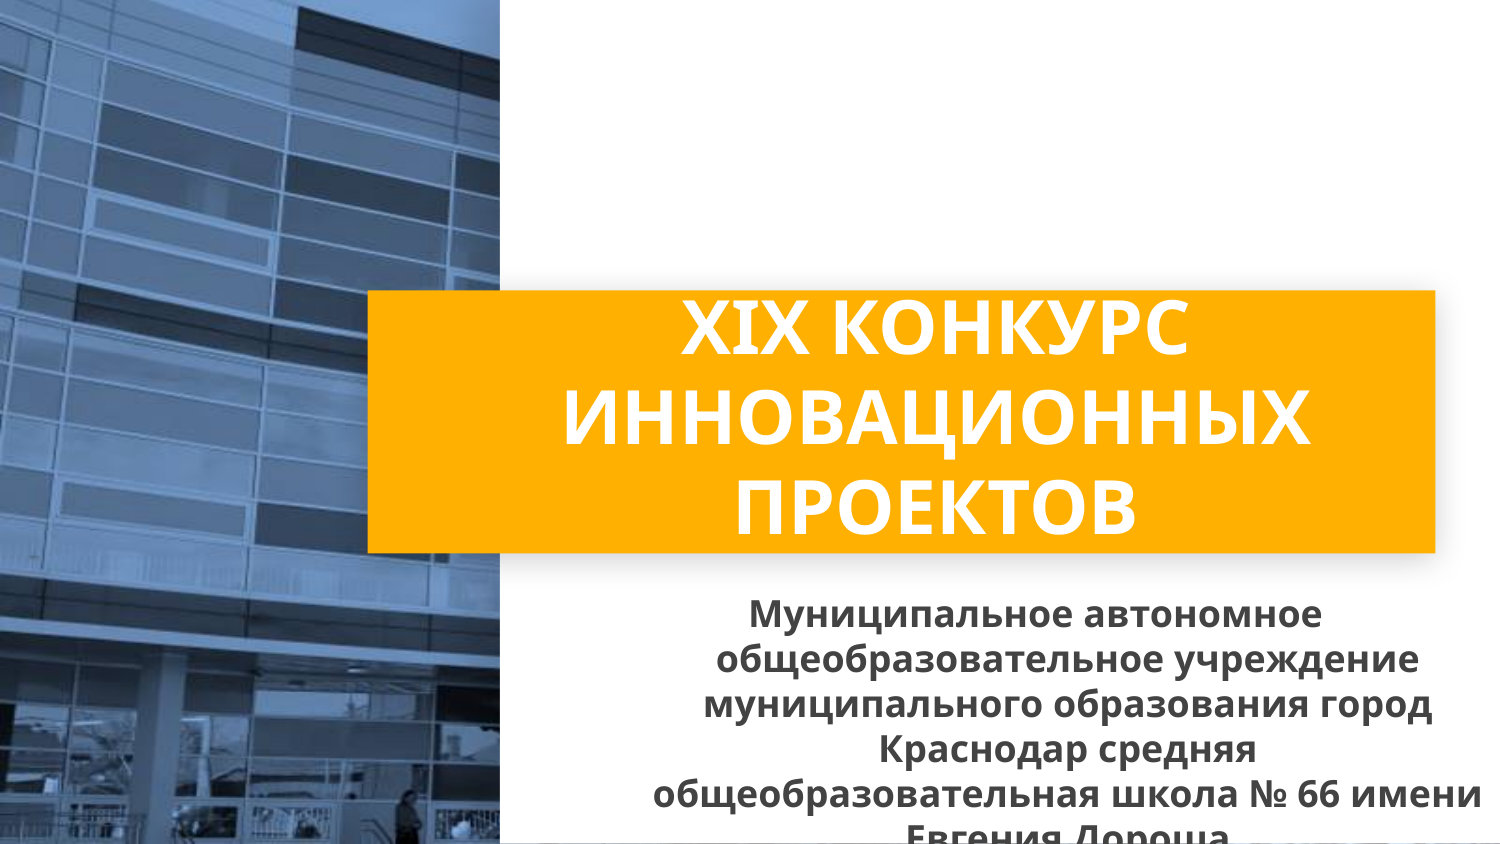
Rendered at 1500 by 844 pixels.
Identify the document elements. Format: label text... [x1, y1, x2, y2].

picture [0, 0, 499, 844]
title XIX КОНКУРС ИННОВАЦИОННЫХ ПРОЕКТОВ [371, 256, 1500, 565]
subtitle Муниципальное автономное общеобразовательное учреждение муниципального образования город Краснодар средняя общеобразовательная школа № 66 имени Евгения Дороша [561, 575, 1500, 800]
